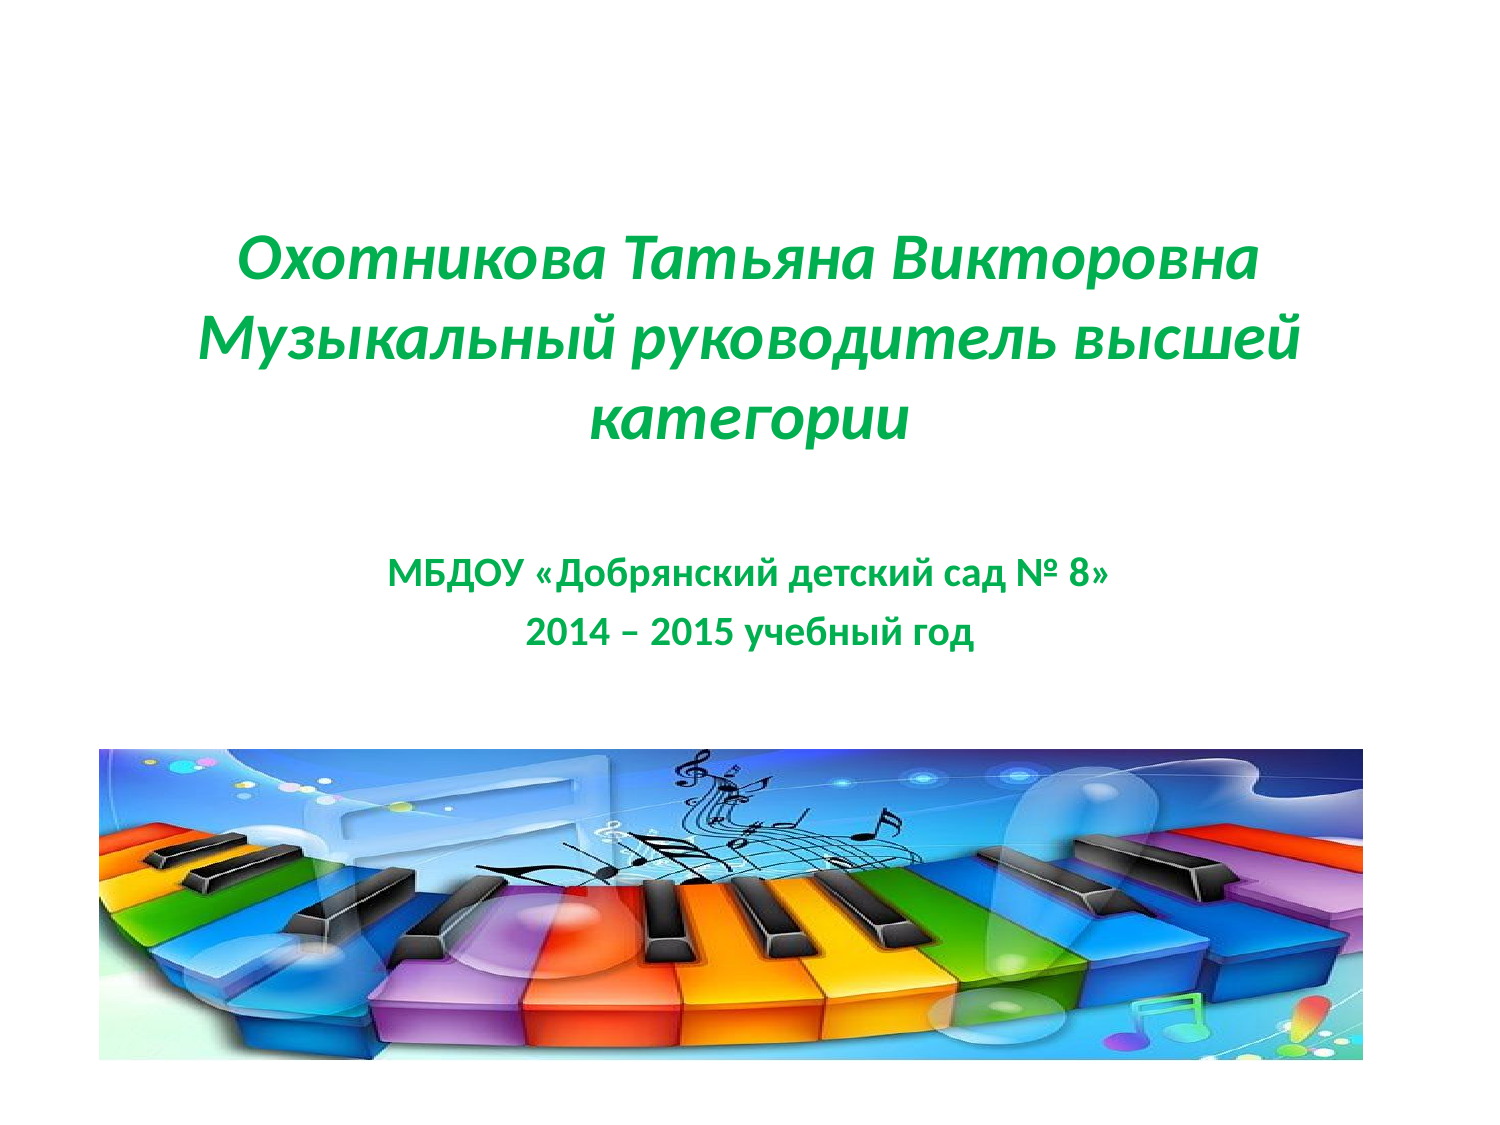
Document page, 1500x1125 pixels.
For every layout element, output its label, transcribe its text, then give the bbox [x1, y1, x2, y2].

subtitle МБДОУ «Добрянский детский сад № 8» 2014 – 2015 учебный год [225, 537, 1275, 748]
title Охотникова Татьяна Викторовна Музыкальный руководитель высшей категории [112, 75, 1388, 591]
picture [99, 749, 1363, 1061]
